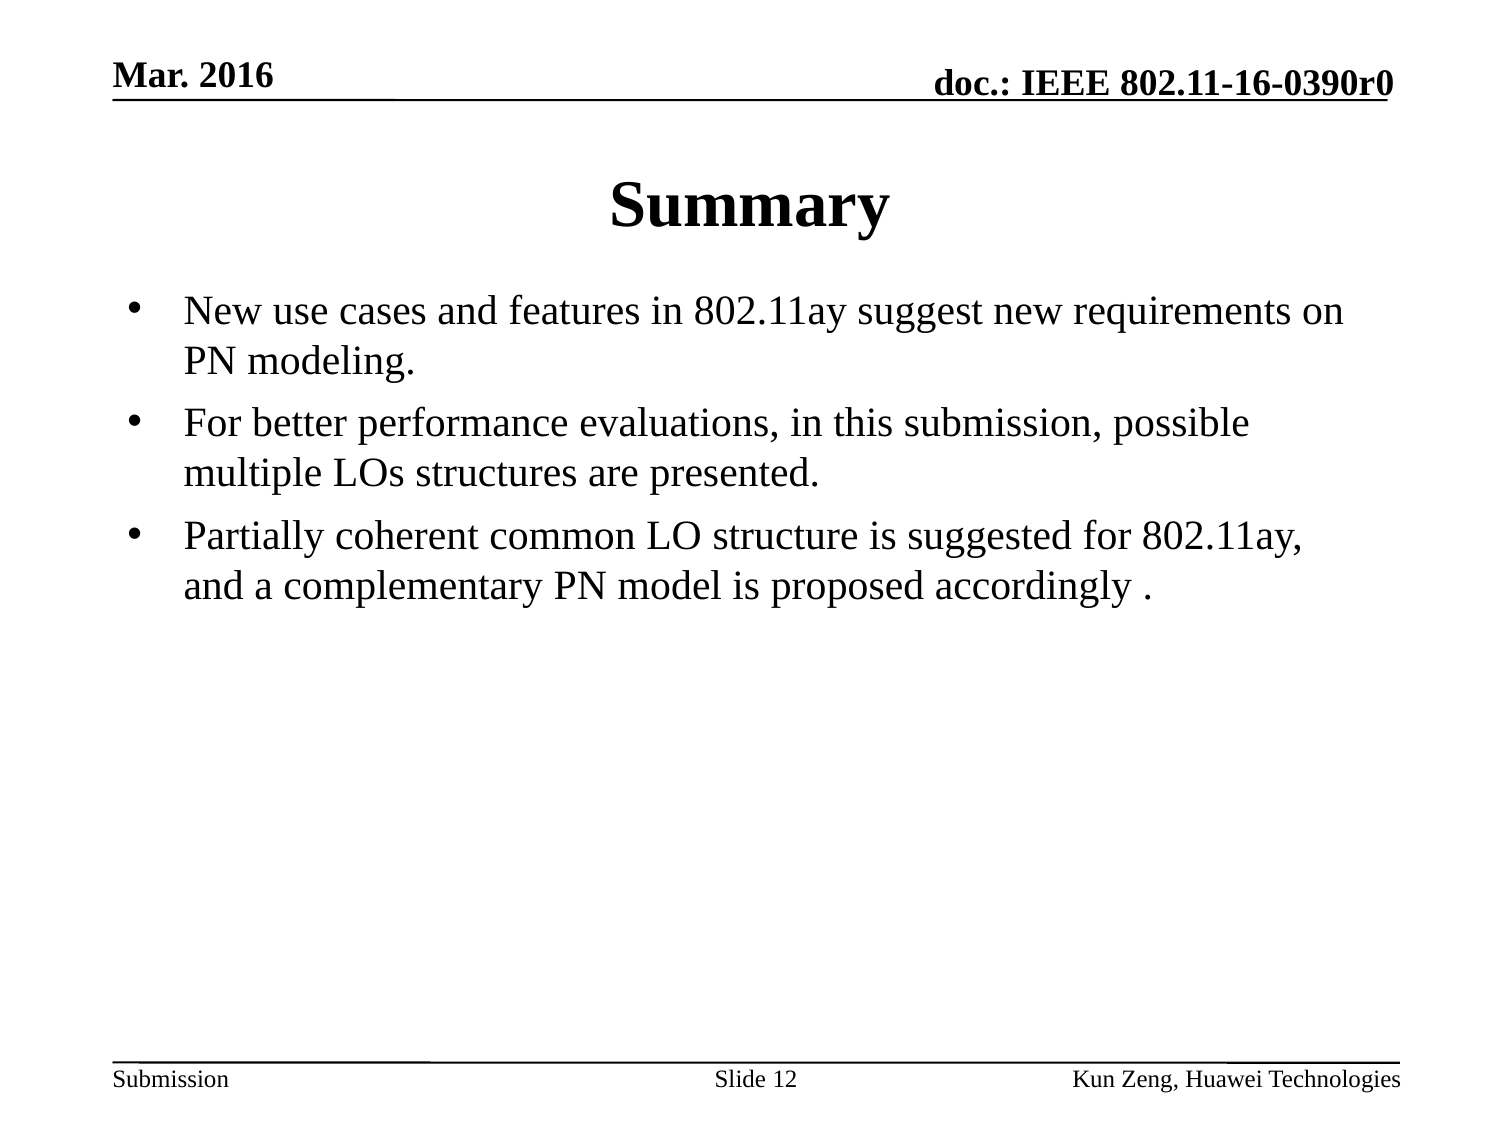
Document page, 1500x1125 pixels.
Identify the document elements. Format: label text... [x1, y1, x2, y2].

title Summary [112, 112, 1388, 274]
text_box Mar. 2016 [112, 49, 491, 95]
list New use cases and features in 802.11ay suggest new requirements on PN modeling. For better performance evaluations, in this submission, possible multiple LOs structures are presented. Partially coherent common LO structure is suggested for 802.11ay, and a complementary PN model is proposed accordingly . [111, 274, 1389, 1063]
footer Kun Zeng, Huawei Technologies [902, 1061, 1402, 1093]
slide_number Slide 12 [712, 1063, 800, 1123]
